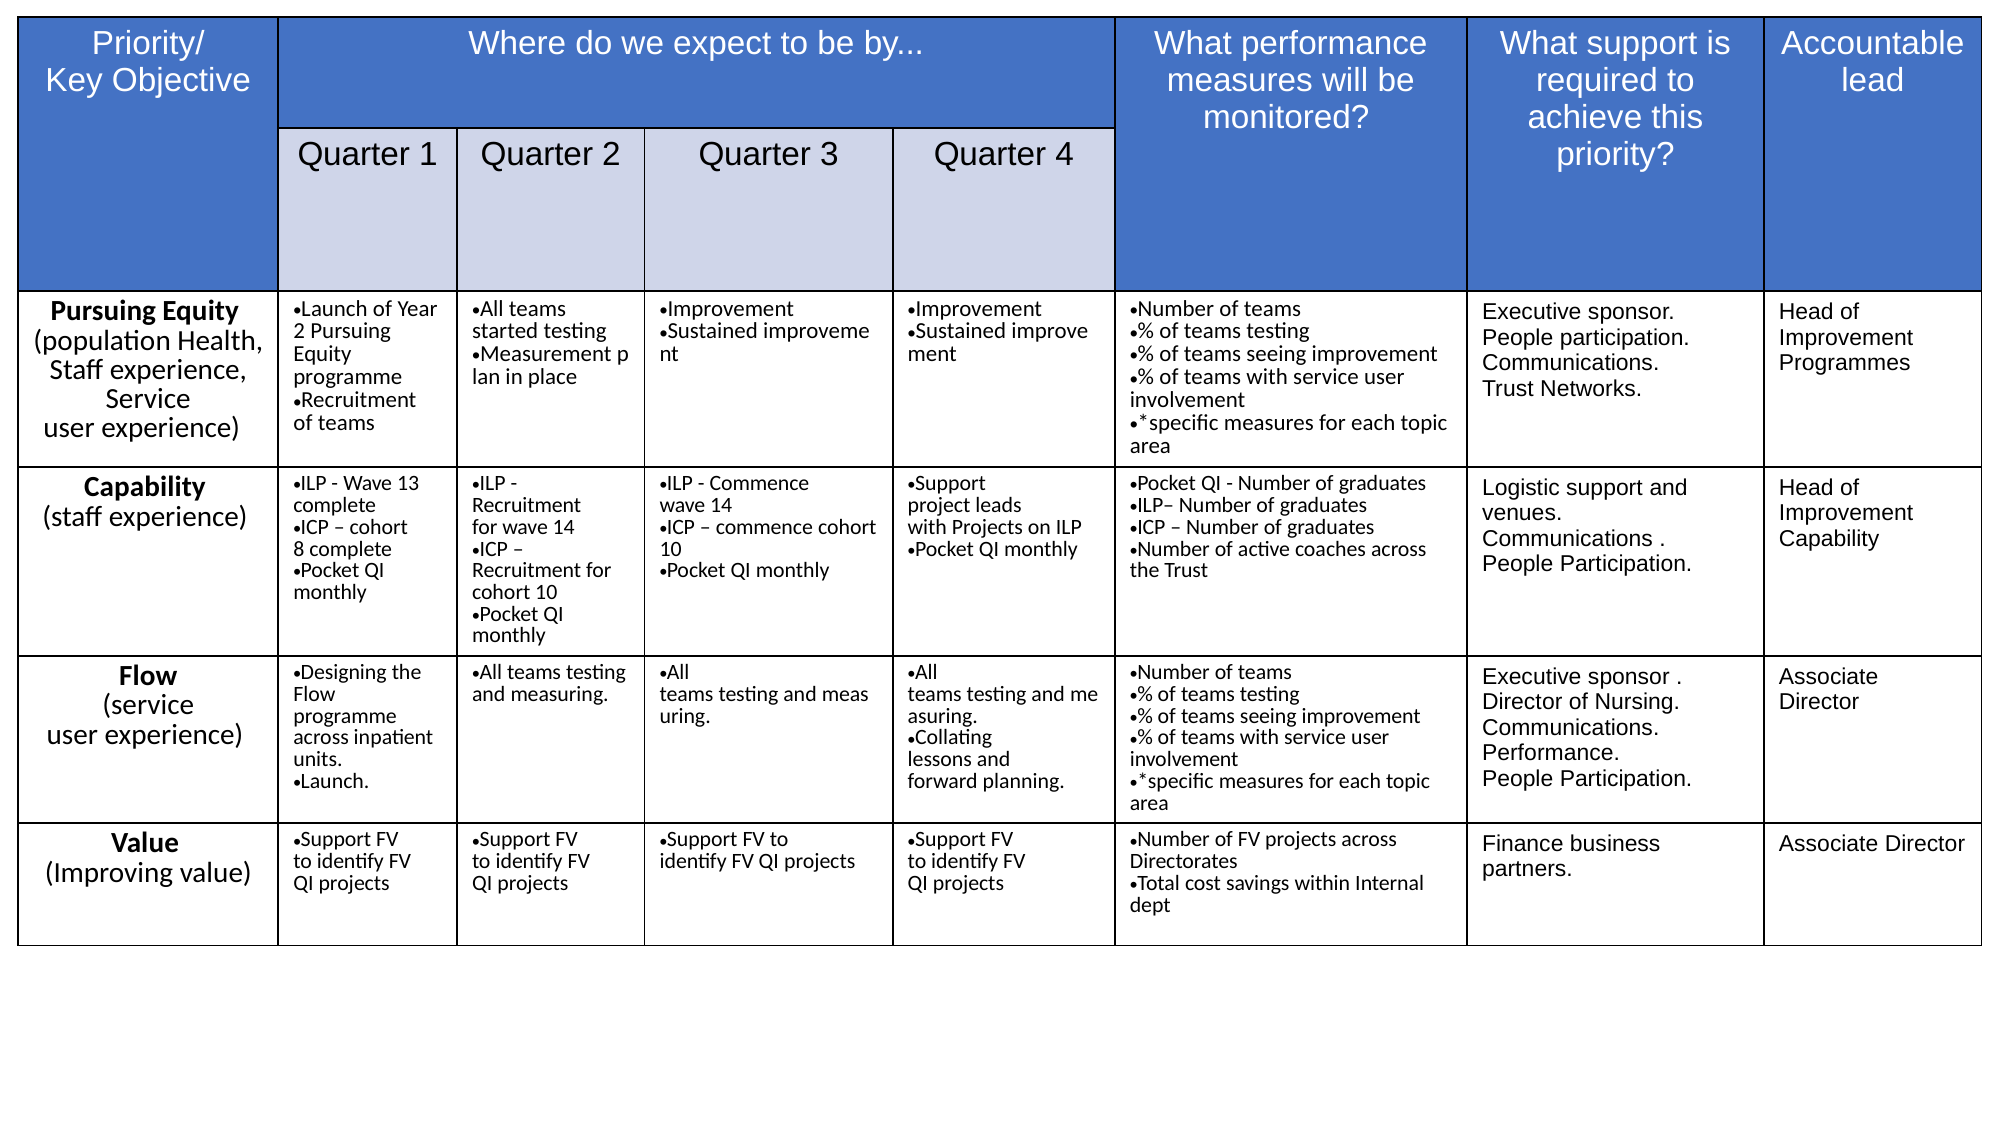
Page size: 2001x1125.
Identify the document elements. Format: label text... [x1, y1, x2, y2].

table_cell Support FV to identify FV QI projects ​ [894, 824, 1114, 945]
table_cell Pocket QI - Number of graduates ​ ILP– Number of graduates​ ICP – Number of graduates ​ Number of active coaches across the Trust ​ [1116, 468, 1466, 655]
table_cell Designing the Flow programme across inpatient units. ​ Launch. ​ [279, 657, 456, 822]
table_header Priority/ Key Objective [19, 18, 277, 290]
table_cell ILP - Wave 13 complete​ ICP – cohort 8 complete​ Pocket QI monthly ​ [279, 468, 456, 655]
table_cell Support FV to identify FV QI projects ​ ​ [645, 824, 892, 945]
table_cell Quarter 2 [458, 129, 644, 290]
table_cell Support FV to identify FV QI projects ​ [458, 824, 644, 945]
table_cell Logistic support and venues. Communications . People Participation. [1468, 468, 1763, 655]
table_cell Pursuing Equity ​ (population Health, Staff experience, Service user experience) ​ [19, 292, 277, 466]
table_cell ILP - Recruitment for wave 14 ICP – Recruitment for cohort 10 Pocket QI monthly ​ [458, 468, 644, 655]
table_cell All teams testing and measuring. ​ Collating lessons and forward planning. ​ [894, 657, 1114, 822]
table_cell Flow​ (service user experience) ​ [19, 657, 277, 822]
table_cell All teams started testing​ Measurement plan in place ​ [458, 292, 644, 466]
table_cell ILP - Commence wave 14 ​ ICP – commence cohort 10​ Pocket QI monthly ​ ​ [645, 468, 892, 655]
table_header Accountable lead [1765, 18, 1981, 290]
table_cell Support project leads with Projects on ILP ​ Pocket QI monthly ​ ​ [894, 468, 1114, 655]
table_cell Capability ​ (staff experience) ​ [19, 468, 277, 655]
table_cell Finance business partners. [1468, 824, 1763, 945]
table_cell Head of Improvement Capability [1765, 468, 1981, 655]
table_cell Support FV to identify FV QI projects ​ [279, 824, 456, 945]
table_cell Quarter 1 [279, 129, 456, 290]
table_header Where do we expect to be by... [279, 18, 1114, 127]
table_cell Associate Director [1765, 657, 1981, 822]
table_cell Number of teams ​ % of teams testing​ % of teams seeing improvement​ % of teams with service user involvement​ *specific measures for each topic area​ [1116, 292, 1466, 466]
table_cell Associate Director [1765, 824, 1981, 945]
table_cell Launch of Year 2 Pursuing Equity ​programme Recruitment of teams ​ [279, 292, 456, 466]
table_cell Head of Improvement Programmes [1765, 292, 1981, 466]
table_cell Improvement​ Sustained improvement ​ [645, 292, 892, 466]
table_header What support is required to achieve this priority? [1468, 18, 1763, 290]
table_cell Quarter 3 [645, 129, 892, 290]
table_header What performance measures will be monitored? [1116, 18, 1466, 290]
table_cell Quarter 4 [894, 129, 1114, 290]
table_cell All teams testing and measuring. ​ [645, 657, 892, 822]
table_cell Executive sponsor. People participation. Communications. Trust Networks. [1468, 292, 1763, 466]
table_cell Executive sponsor . Director of Nursing. Communications. Performance. People Participation. [1468, 657, 1763, 822]
table_cell Value ​ (Improving value)​ [19, 824, 277, 945]
table_cell Number of FV projects across Directorates​ ​ Total cost savings within Internal dept ​ [1116, 824, 1466, 945]
table_cell Improvement​ Sustained improvement ​ [894, 292, 1114, 466]
table_cell Number of teams ​ % of teams testing​ % of teams seeing improvement​ % of teams with service user involvement​ *specific measures for each topic area​ [1116, 657, 1466, 822]
table_cell All teams testing and measuring. ​ [458, 657, 644, 822]
